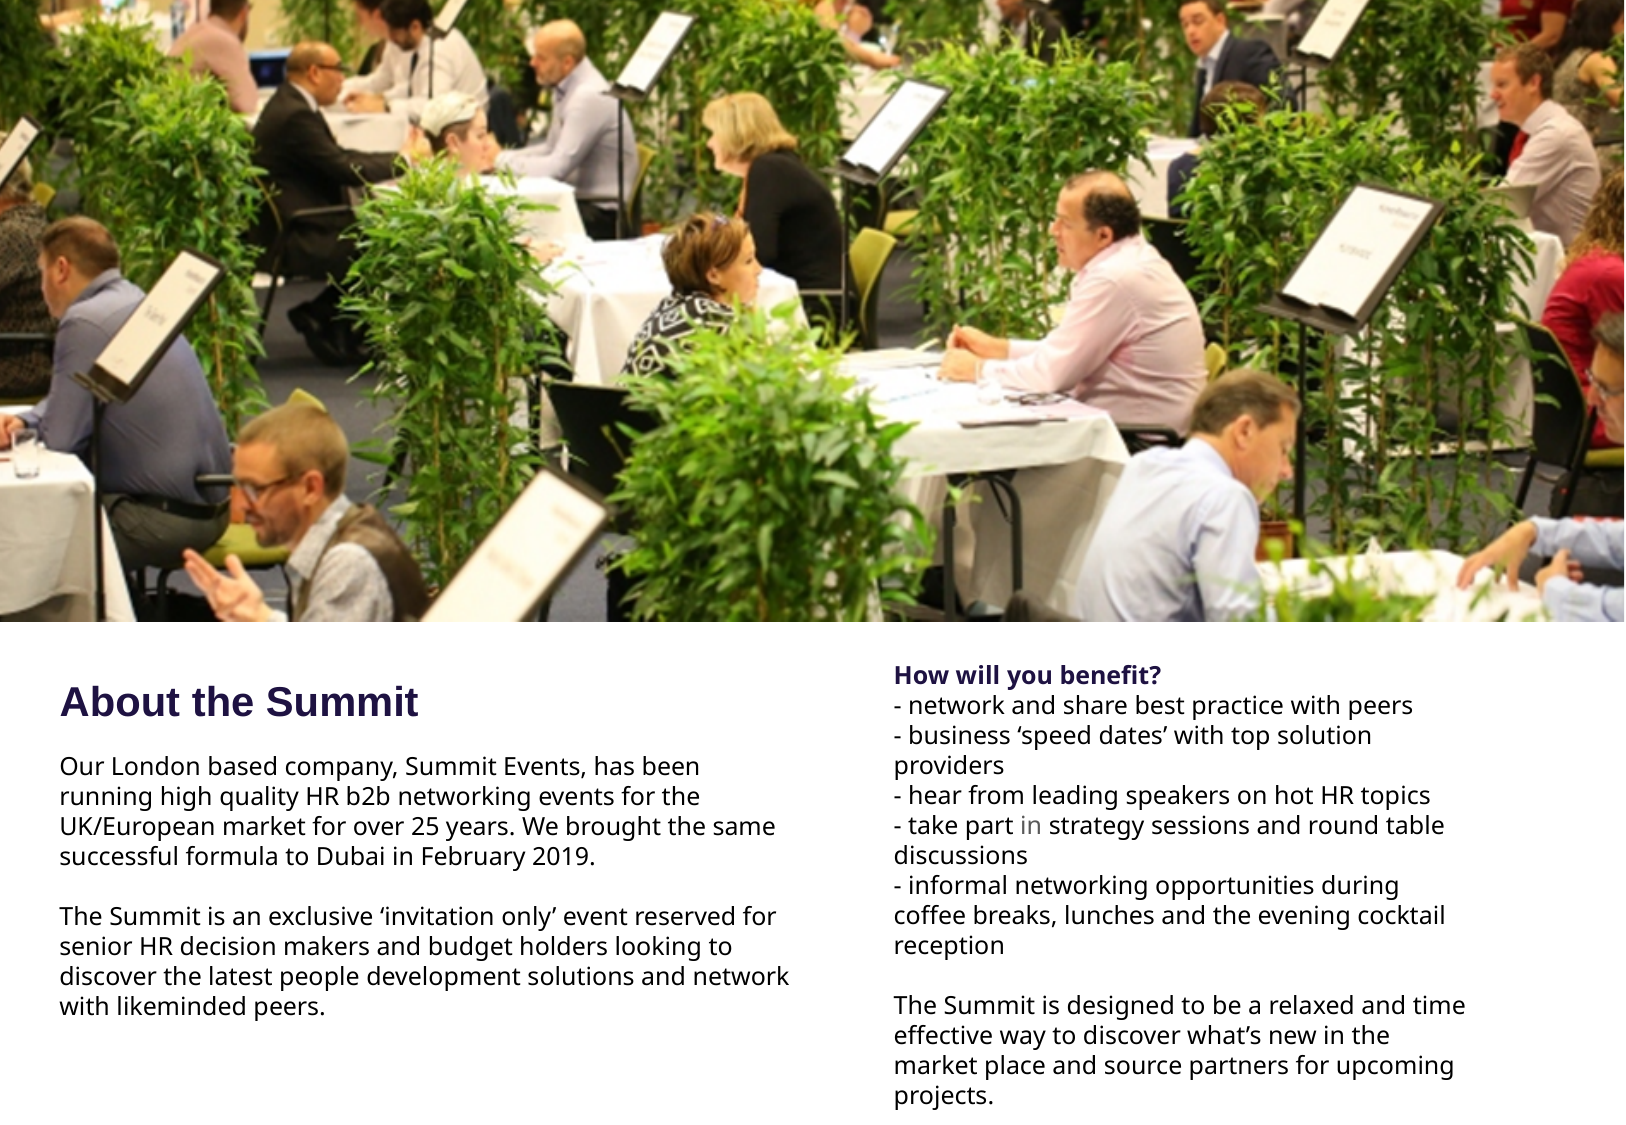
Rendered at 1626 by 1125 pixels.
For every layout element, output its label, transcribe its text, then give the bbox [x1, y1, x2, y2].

text_box About the Summit [44, 666, 878, 732]
text_box How will you benefit? - network and share best practice with peers - business ‘speed dates’ with top solution providers - hear from leading speakers on hot HR topics - take part in strategy sessions and round table discussions - informal networking opportunities during coffee breaks, lunches and the evening cocktail reception The Summit is designed to be a relaxed and time effective way to discover what’s new in the market place and source partners for upcoming projects. [878, 652, 1493, 1117]
text_box Our London based company, Summit Events, has been running high quality HR b2b networking events for the UK/European market for over 25 years. We brought the same successful formula to Dubai in February 2019. The Summit is an exclusive ‘invitation only’ event reserved for senior HR decision makers and budget holders looking to discover the latest people development solutions and network with likeminded peers. [44, 743, 813, 1028]
picture [0, 0, 1625, 622]
